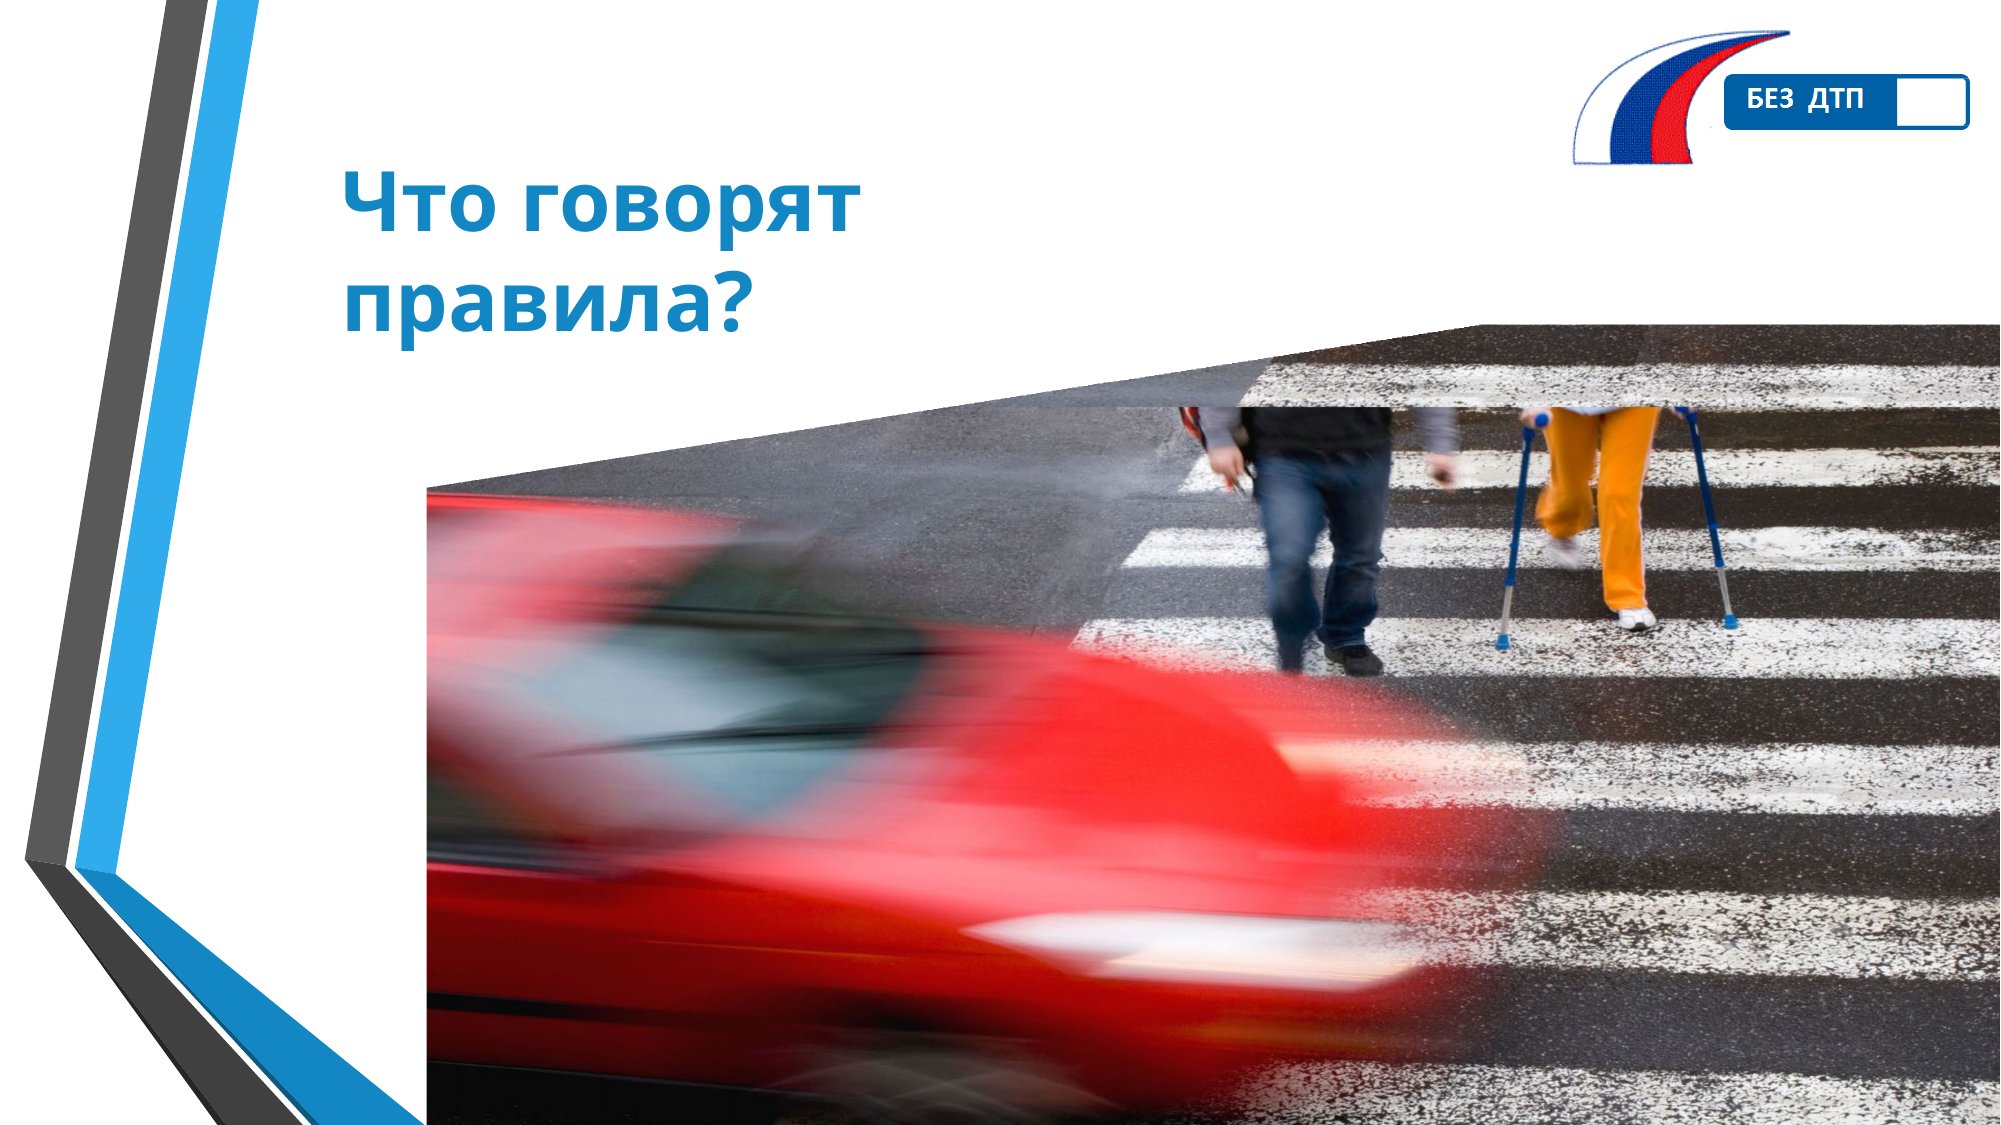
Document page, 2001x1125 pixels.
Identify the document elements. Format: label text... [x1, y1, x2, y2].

picture [1566, 25, 1971, 173]
text_box [426, 324, 2000, 1125]
title Что говорят правила? [326, 171, 1171, 325]
